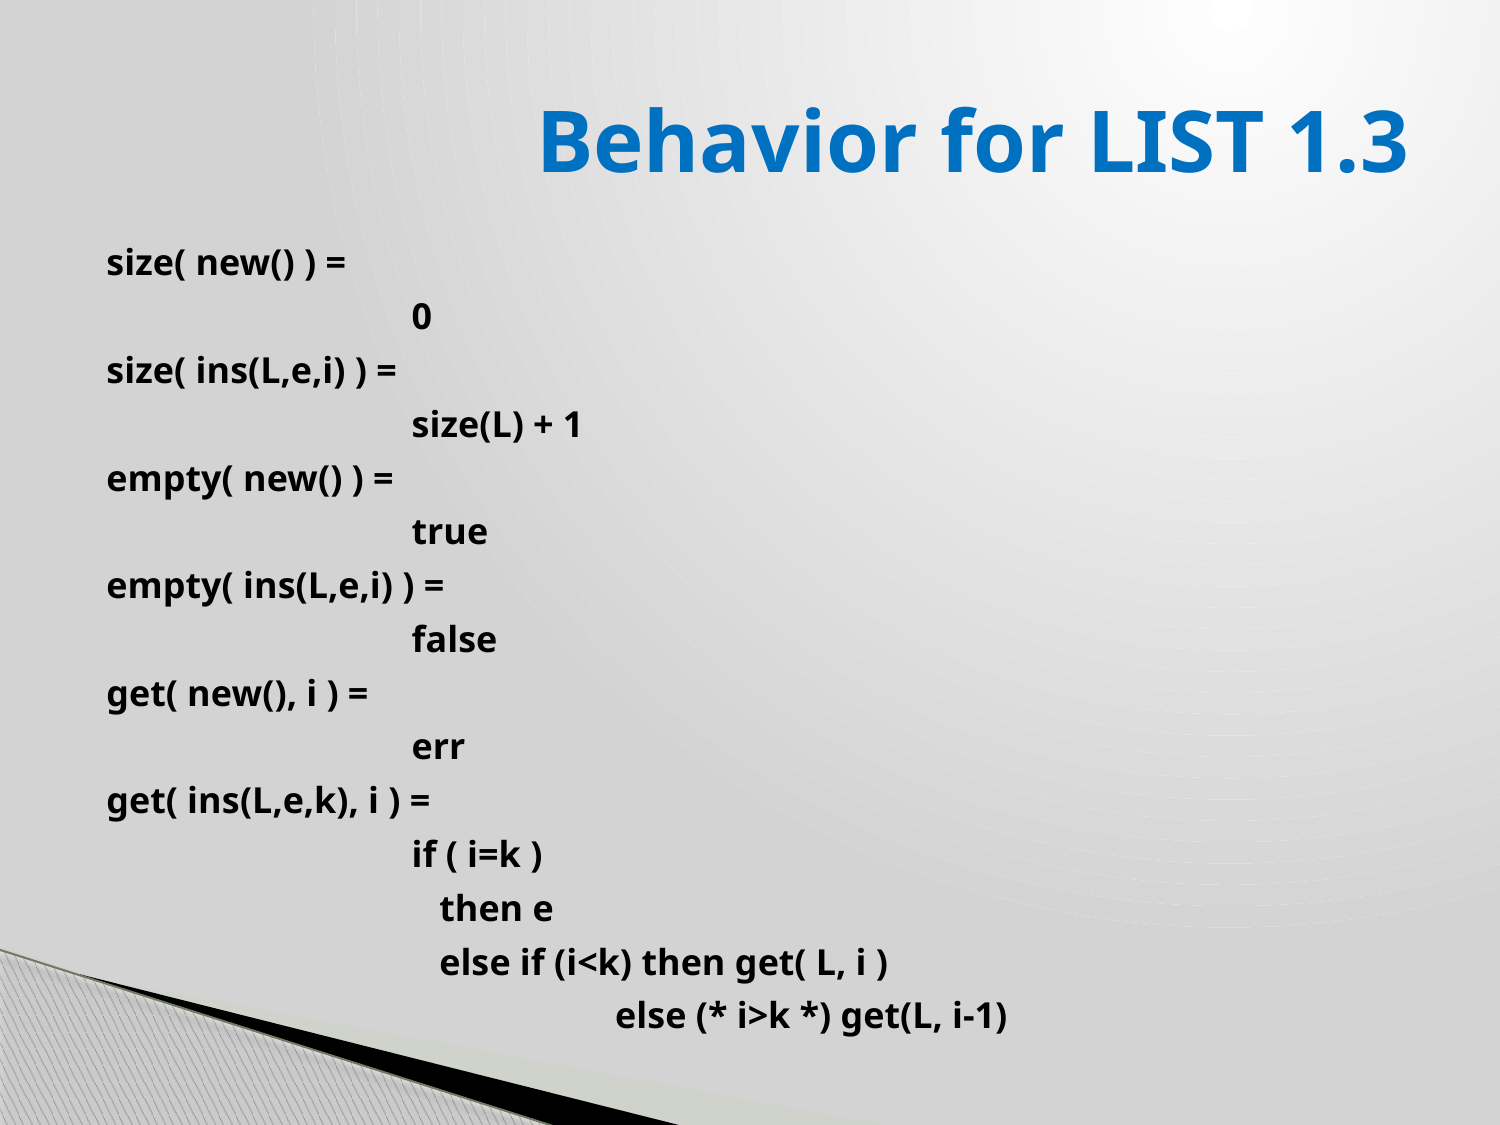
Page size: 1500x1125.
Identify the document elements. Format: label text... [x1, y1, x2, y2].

title Behavior for LIST 1.3 [75, 45, 1425, 233]
list size( new() ) = 0 size( ins(L,e,i) ) = size(L) + 1 empty( new() ) = true empty( ins(L,e,i) ) = false get( new(), i ) = err get( ins(L,e,k), i ) = if ( i=k ) then e else if (i<k) then get( L, i ) else (* i>k *) get(L, i-1) [75, 233, 1425, 1050]
